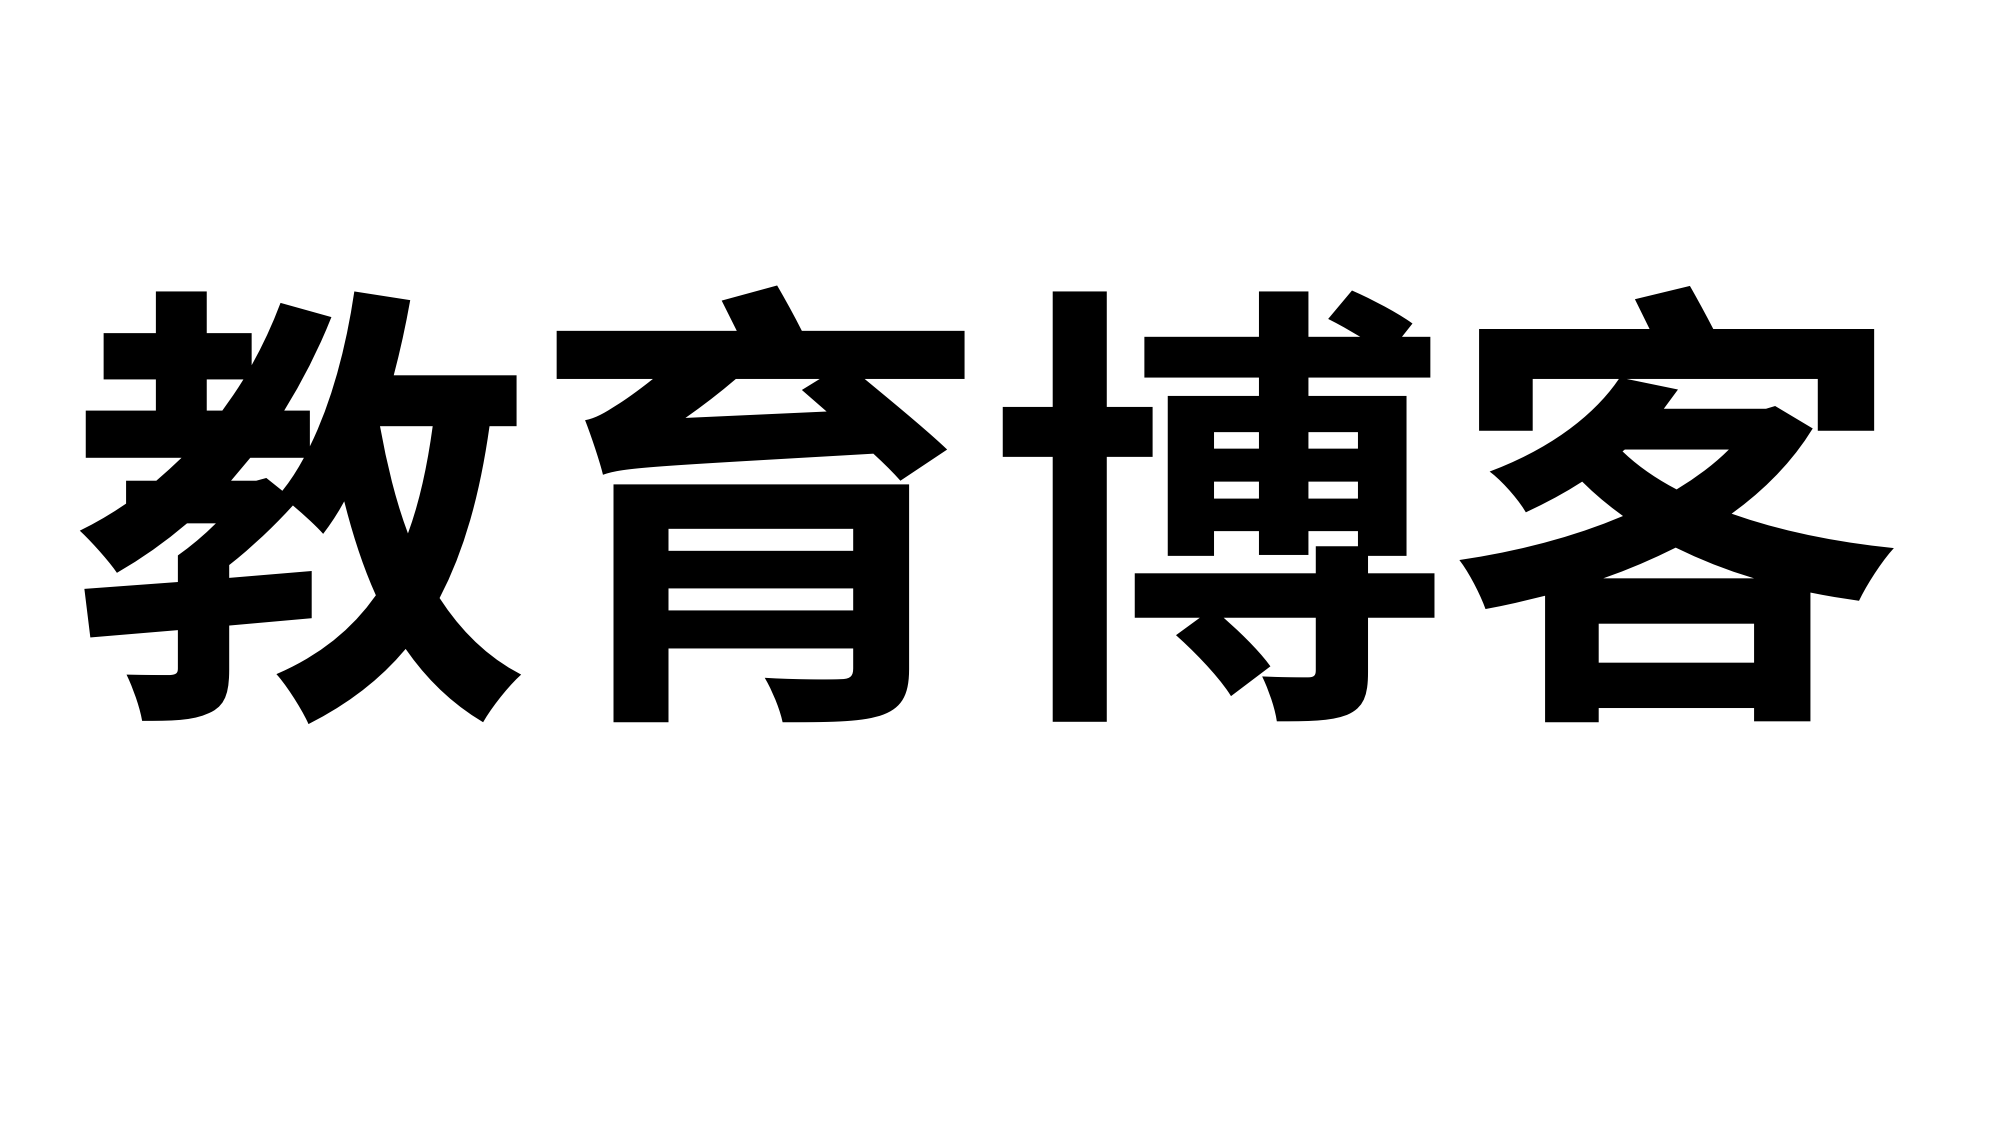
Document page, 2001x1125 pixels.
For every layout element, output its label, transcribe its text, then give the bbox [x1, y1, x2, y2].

title 教育博客 [44, 85, 1934, 981]
